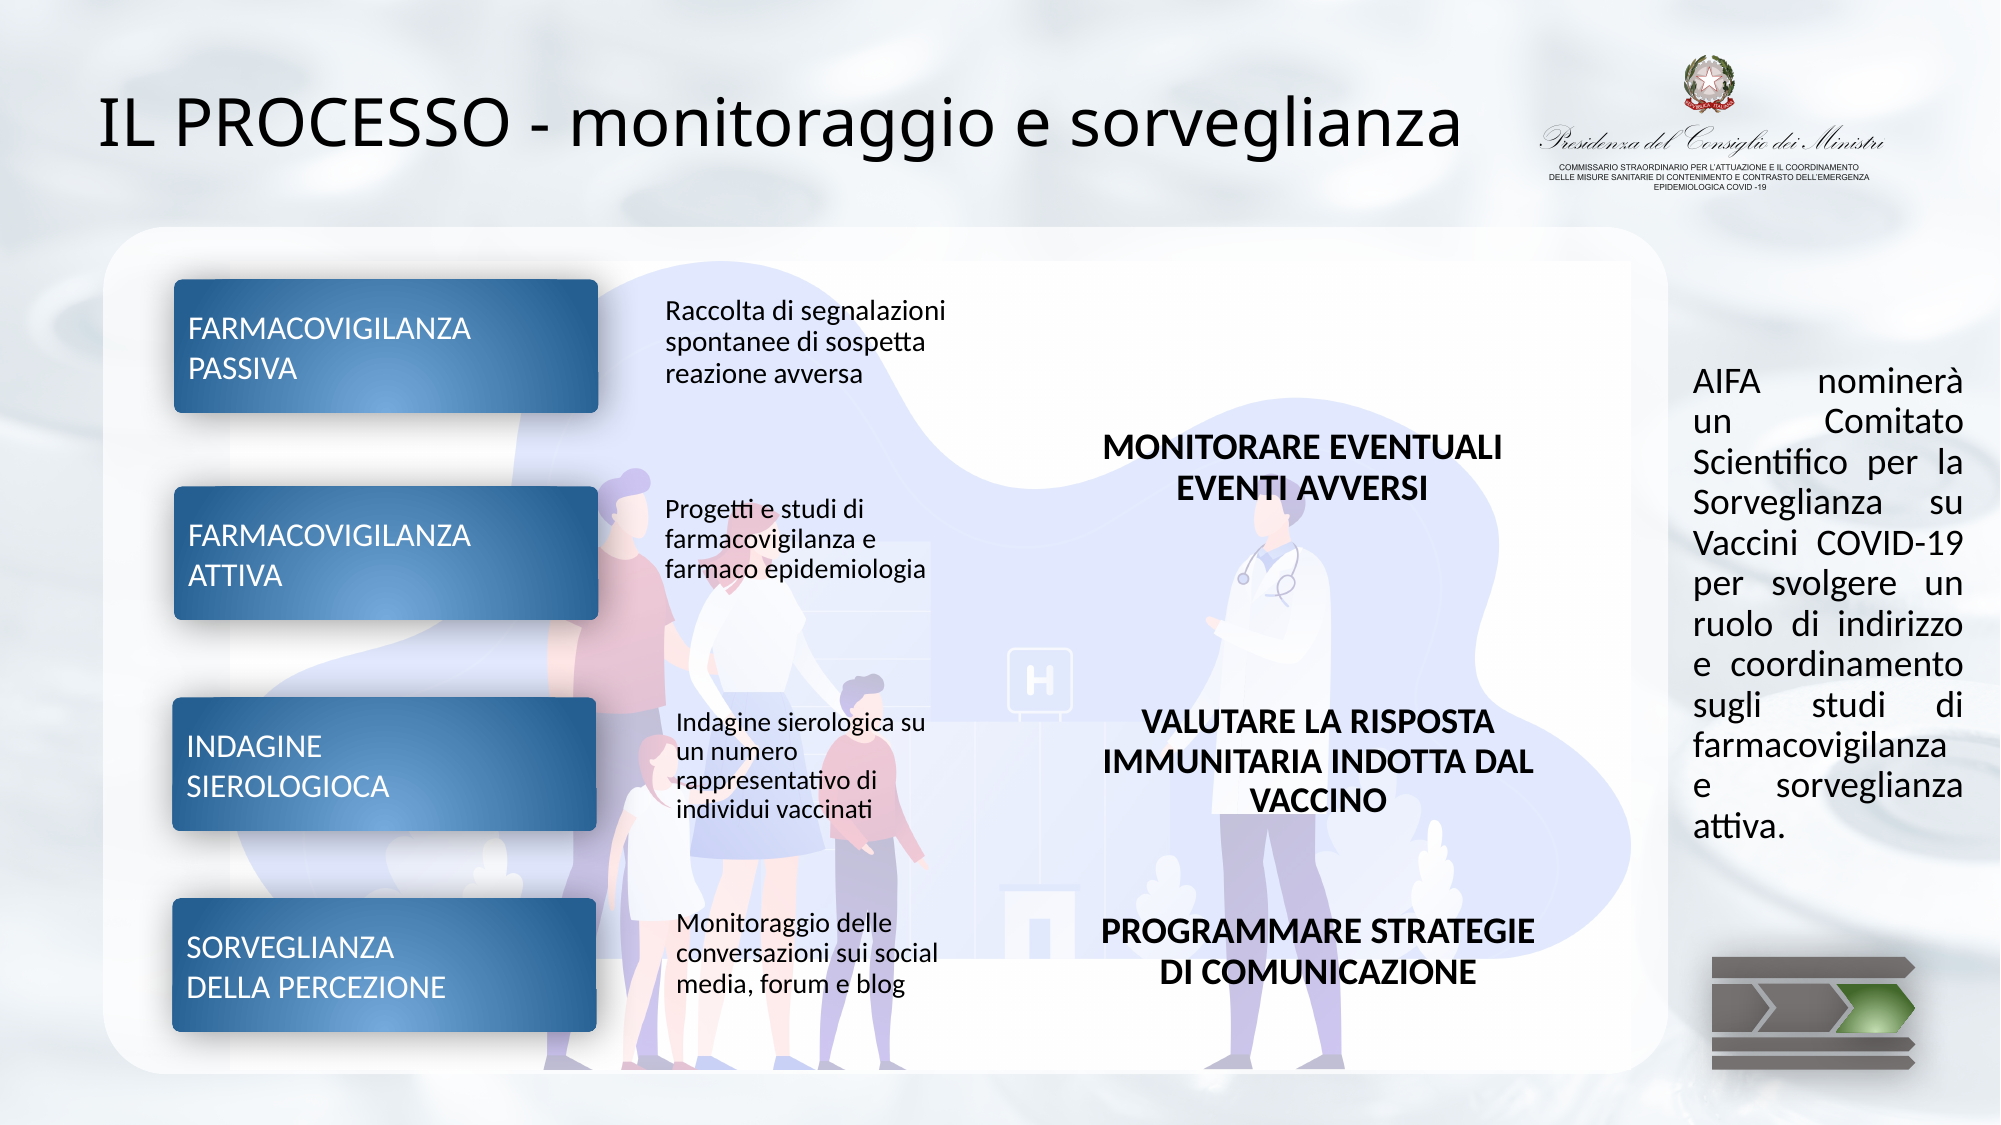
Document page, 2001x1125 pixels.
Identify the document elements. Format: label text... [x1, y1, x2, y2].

picture [1539, 55, 1885, 190]
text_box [1712, 956, 1916, 1070]
text_box [102, 225, 1670, 1076]
text_box FARMACOVIGILANZA PASSIVA [173, 278, 230, 414]
text_box INDAGINE SIEROLOGIOCA [171, 696, 230, 832]
text_box SORVEGLIANZA DELLA PERCEZIONE [171, 897, 230, 1033]
text_box AIFA nominerà un Comitato Scientifico per la Sorveglianza su Vaccini COVID-19 per svolgere un ruolo di indirizzo e coordinamento sugli studi di farmacovigilanza e sorveglianza attiva. [1677, 353, 1980, 868]
title IL PROCESSO - monitoraggio e sorveglianza [83, 59, 1539, 190]
text_box FARMACOVIGILANZA ATTIVA [173, 485, 230, 621]
picture [230, 261, 1631, 1070]
